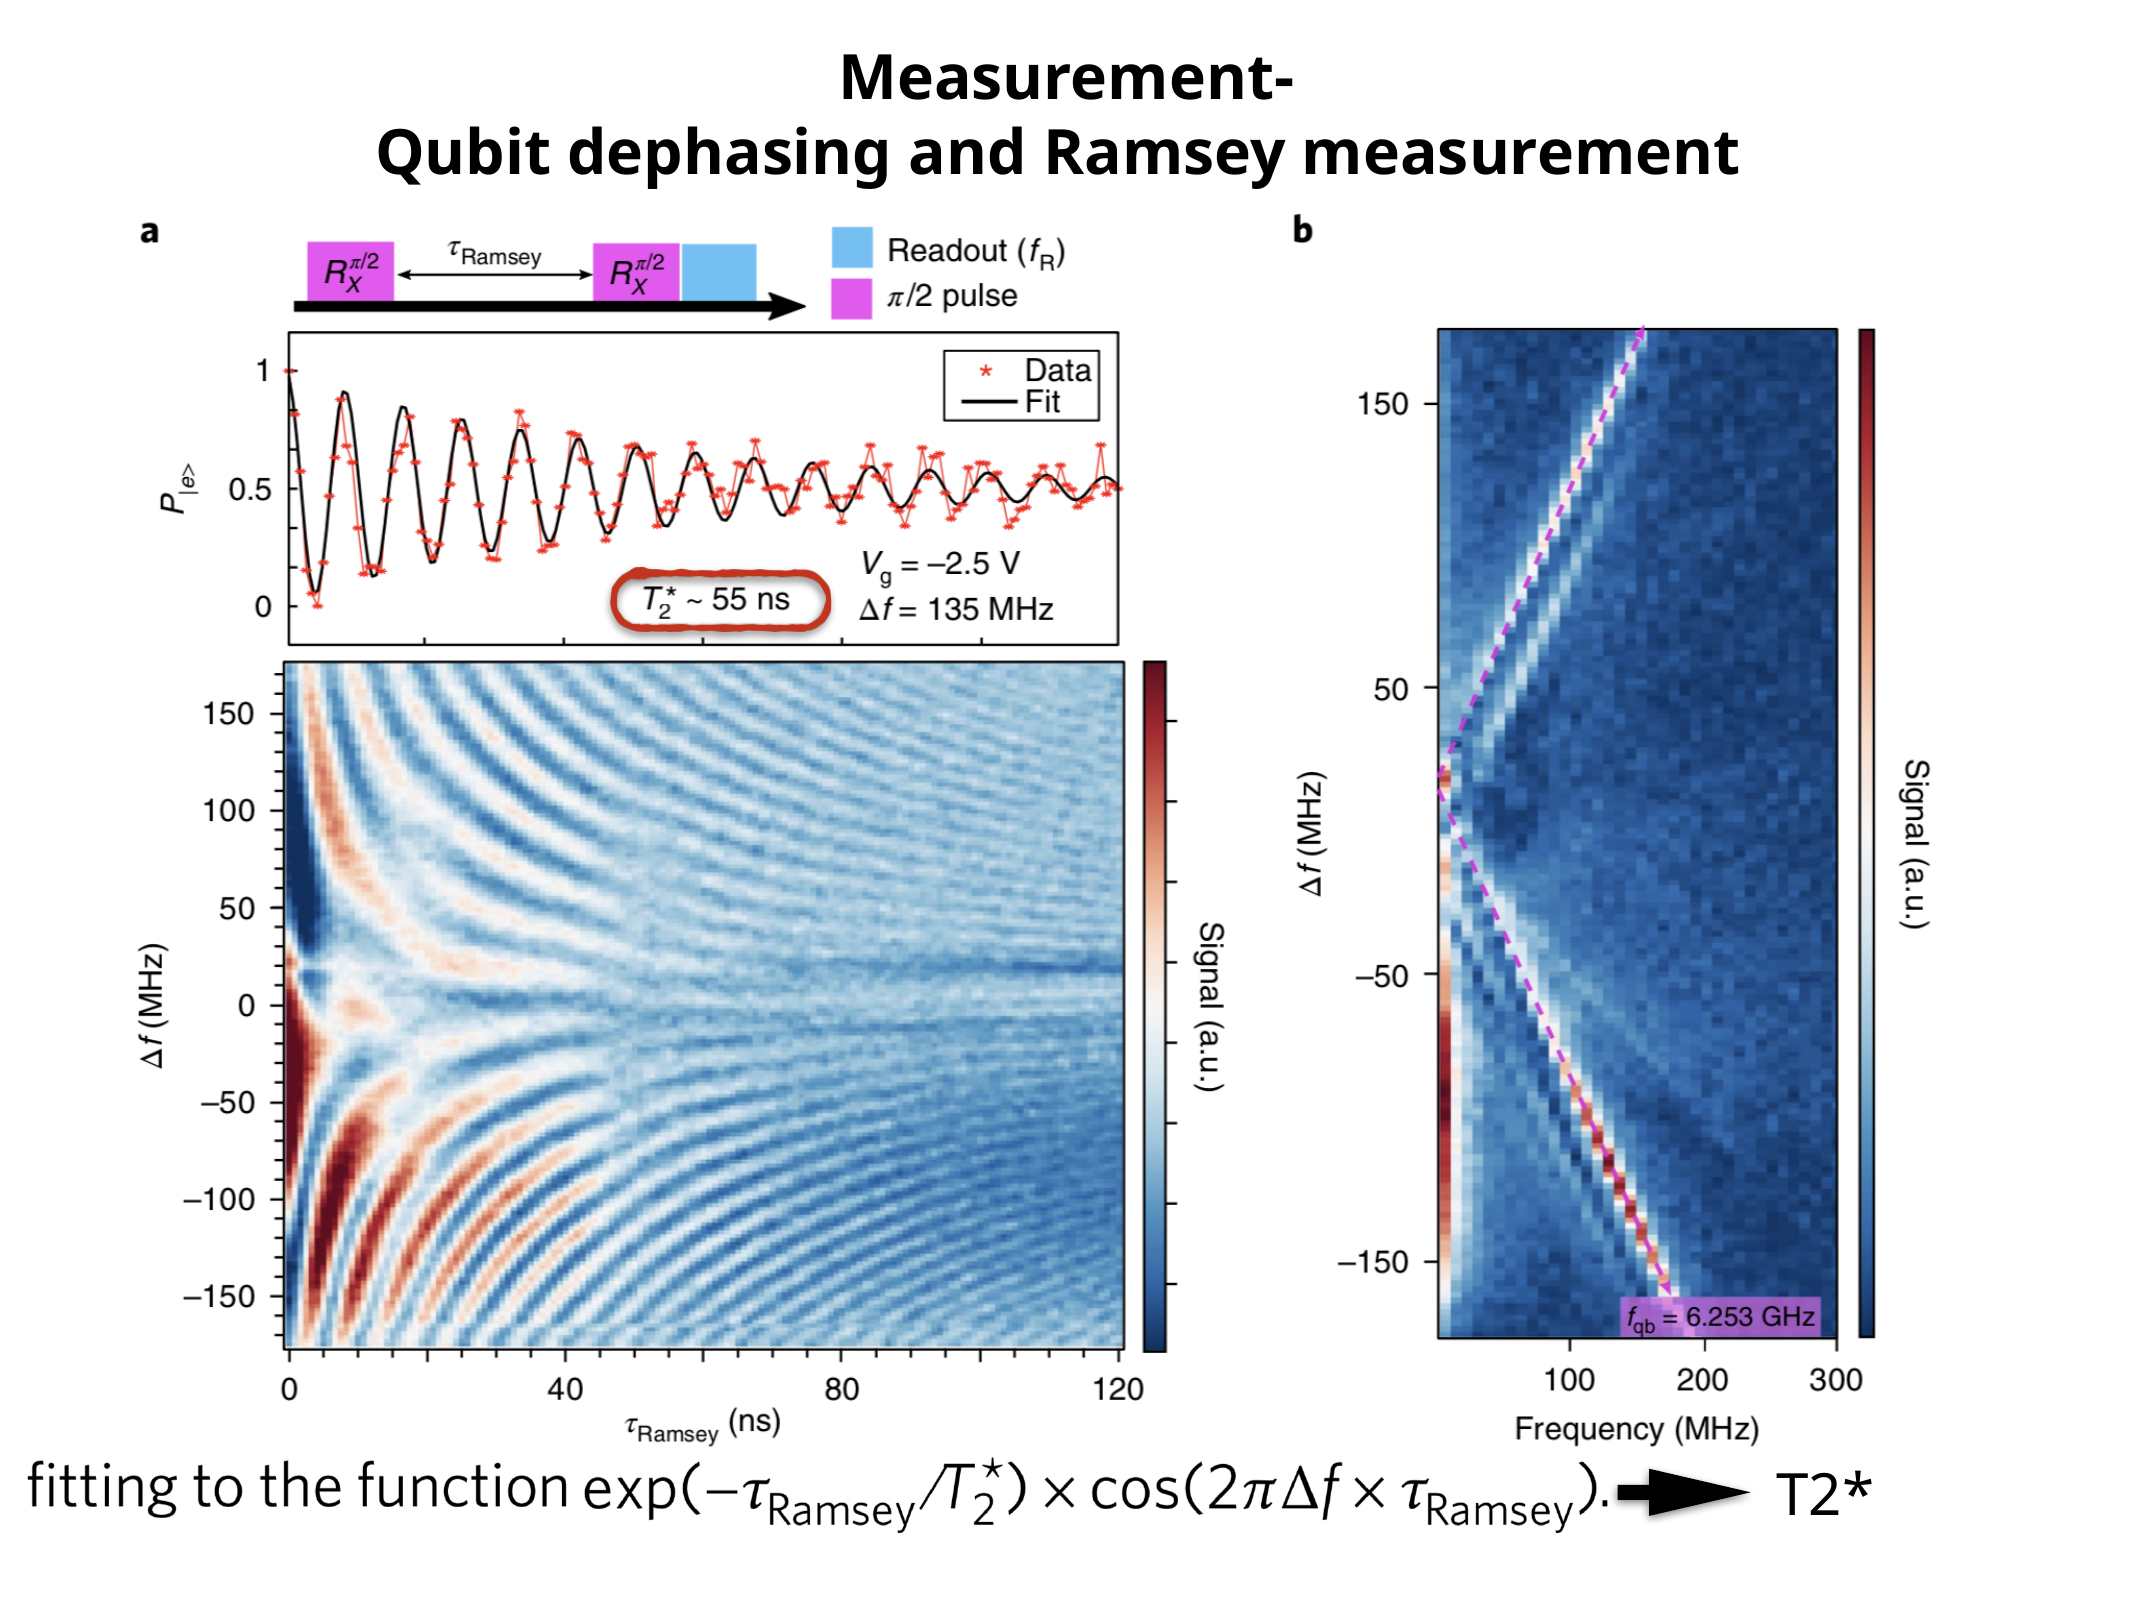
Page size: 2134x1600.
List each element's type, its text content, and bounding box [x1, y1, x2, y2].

picture [24, 208, 2047, 1537]
text_box T2* [1768, 1462, 1883, 1536]
text_box Measurement- Qubit dephasing and Ramsey measurement [366, 28, 1767, 205]
text_box [1627, 1468, 1751, 1516]
